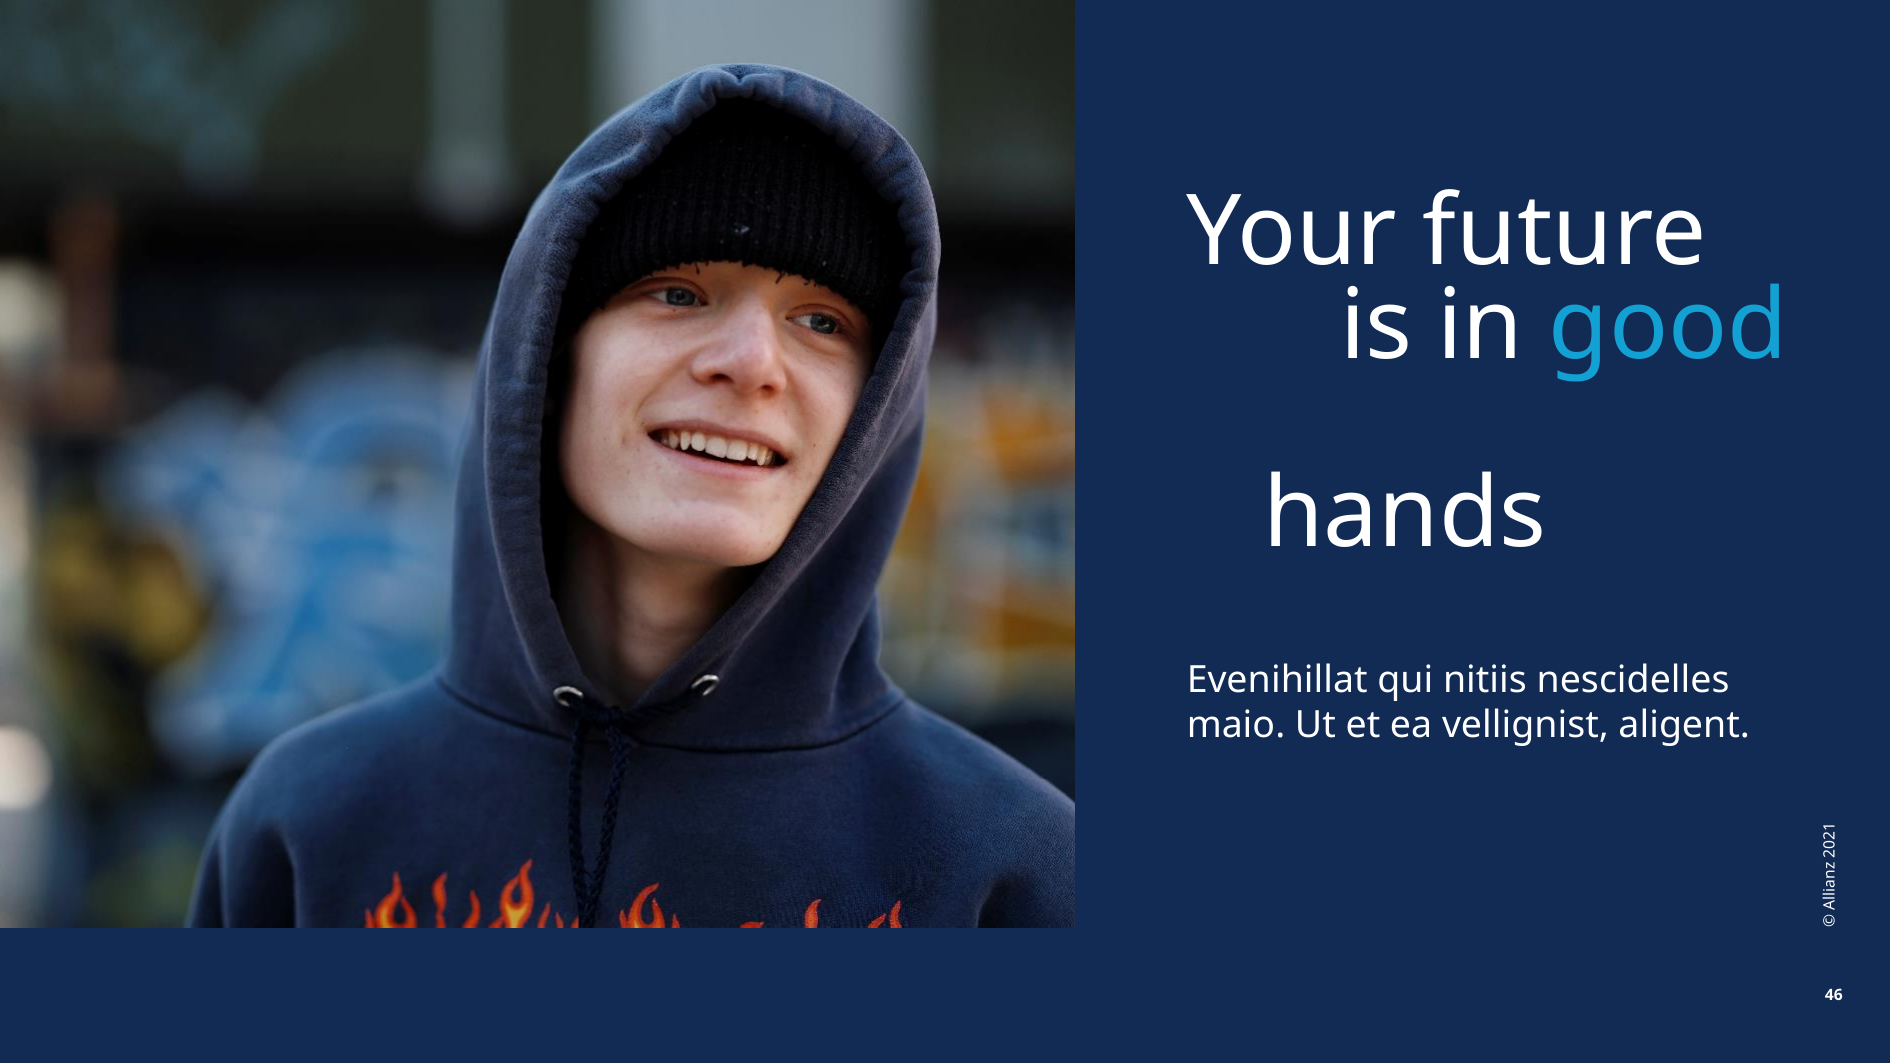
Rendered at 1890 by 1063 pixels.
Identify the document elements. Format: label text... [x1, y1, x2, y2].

text_box Your future is in good hands Evenihillat qui nitiis nescidelles maio. Ut et ea vellignist, aligent. [1186, 188, 1813, 928]
slide_number 46 [1812, 927, 1890, 1063]
slide_number © Allianz 2021 [1812, 372, 1890, 927]
picture [0, 0, 1075, 928]
